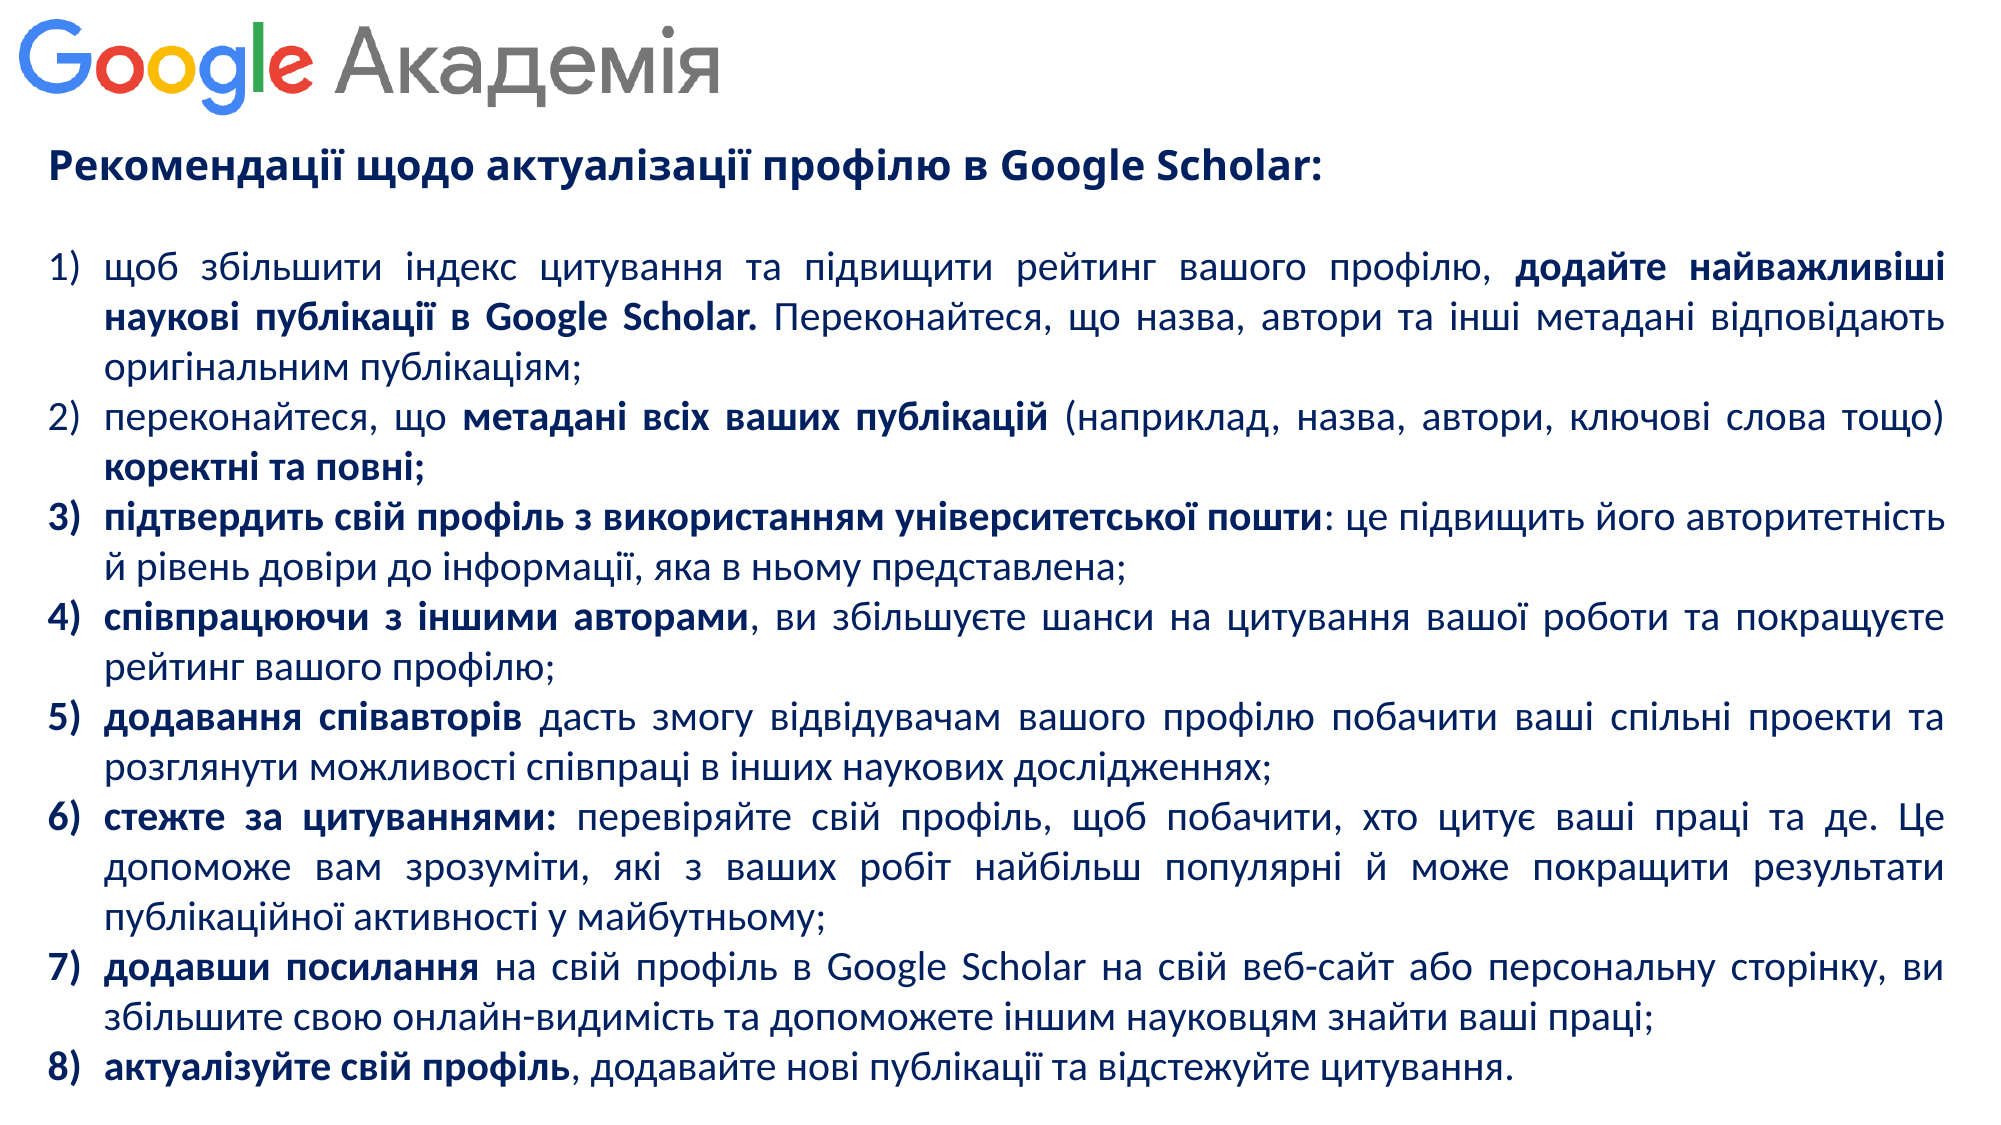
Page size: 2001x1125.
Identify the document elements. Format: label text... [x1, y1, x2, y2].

text_box Рекомендації щодо актуалізації профілю в Google Scholar: щоб збільшити індекс цитування та підвищити рейтинг вашого профілю, додайте найважливіші наукові публікації в Google Scholar. Переконайтеся, що назва, автори та інші метадані відповідають оригінальним публікаціям; переконайтеся, що метадані всіх ваших публікацій (наприклад, назва, автори, ключові слова тощо) коректні та повні; підтвердить свій профіль з використанням університетської пошти: це підвищить його авторитетність й рівень довіри до інформації, яка в ньому представлена; співпрацюючи з іншими авторами, ви збільшуєте шанси на цитування вашої роботи та покращуєте рейтинг вашого профілю; додавання співавторів дасть змогу відвідувачам вашого профілю побачити ваші спільні проекти та розглянути можливості співпраці в інших наукових дослідженнях; стежте за цитуваннями: перевіряйте свій профіль, щоб побачити, хто цитує ваші праці та де. Це допоможе вам зрозуміти, які з ваших робіт найбільш популярні й може покращити результати публікаційної активності у майбутньому; додавши посилання на свій профіль в Google Scholar на свій веб-сайт або персональну сторінку, ви збільшите свою онлайн-видимість та допоможете іншим науковцям знайти ваші праці; актуалізуйте свій профіль, додавайте нові публікації та відстежуйте цитування. [32, 131, 1961, 1097]
picture [16, 16, 723, 121]
